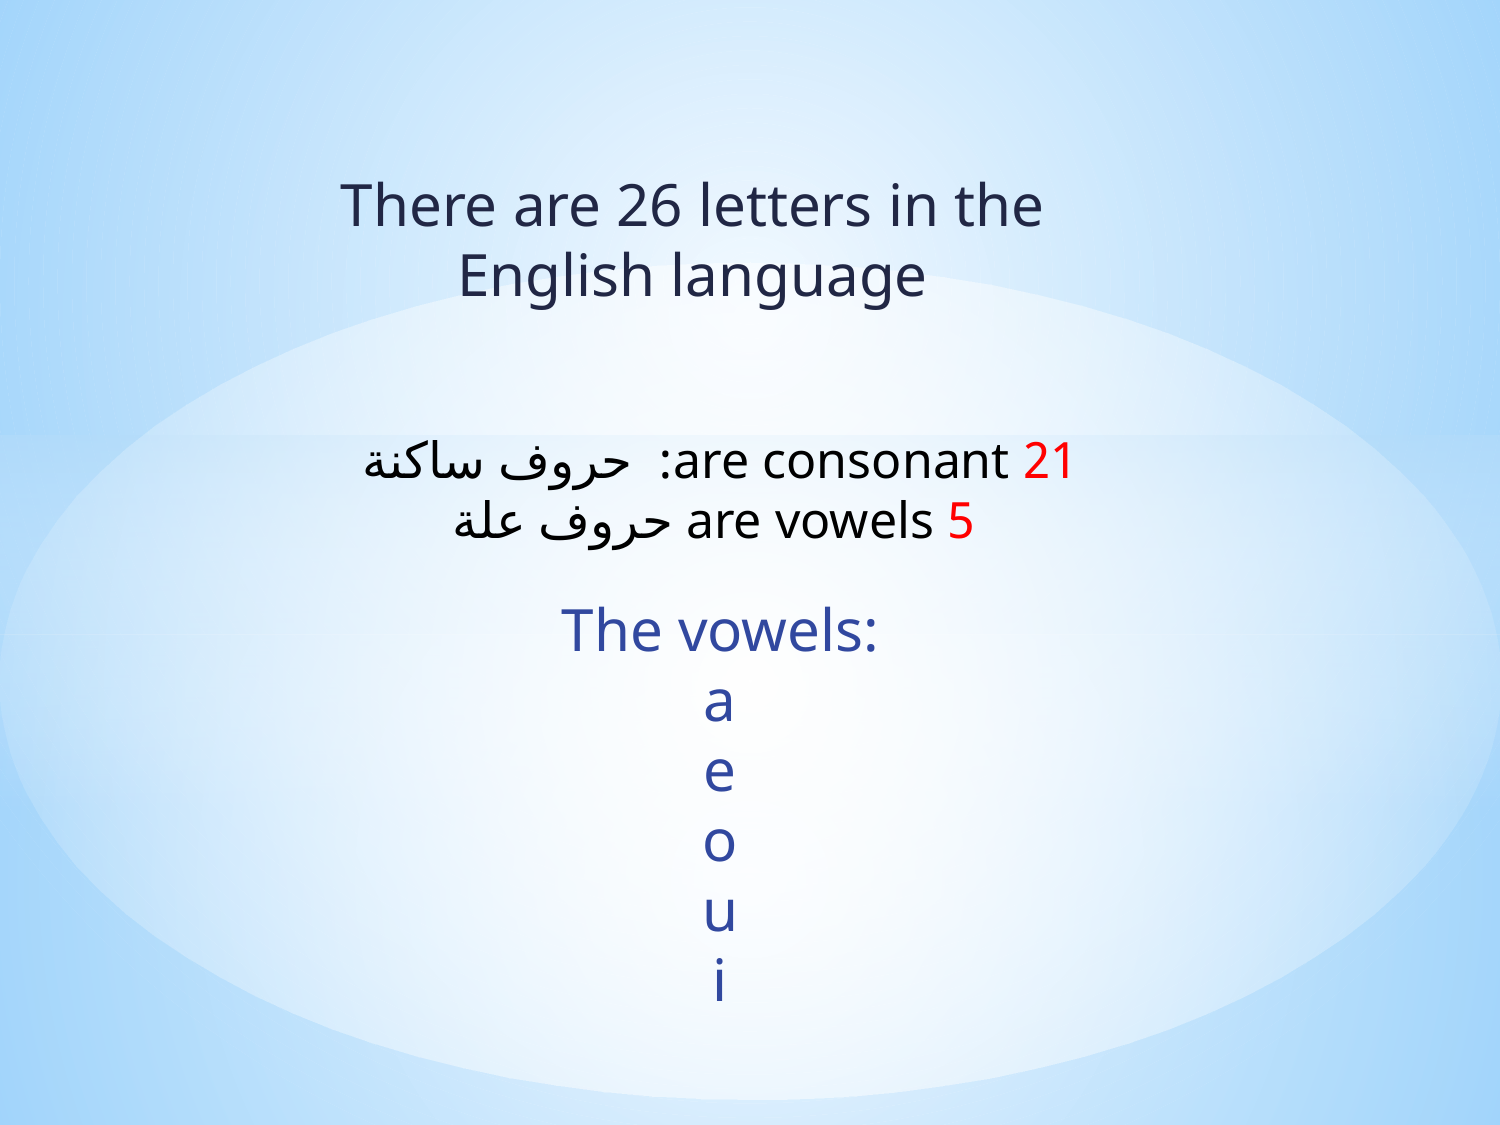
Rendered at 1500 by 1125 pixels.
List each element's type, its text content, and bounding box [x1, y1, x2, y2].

text_box 21 are consonant: حروف ساكنة 5 are vowels حروف علة The vowels: a e o u i [218, 420, 1223, 1066]
subtitle There are 26 letters in the English language [230, 160, 1155, 306]
